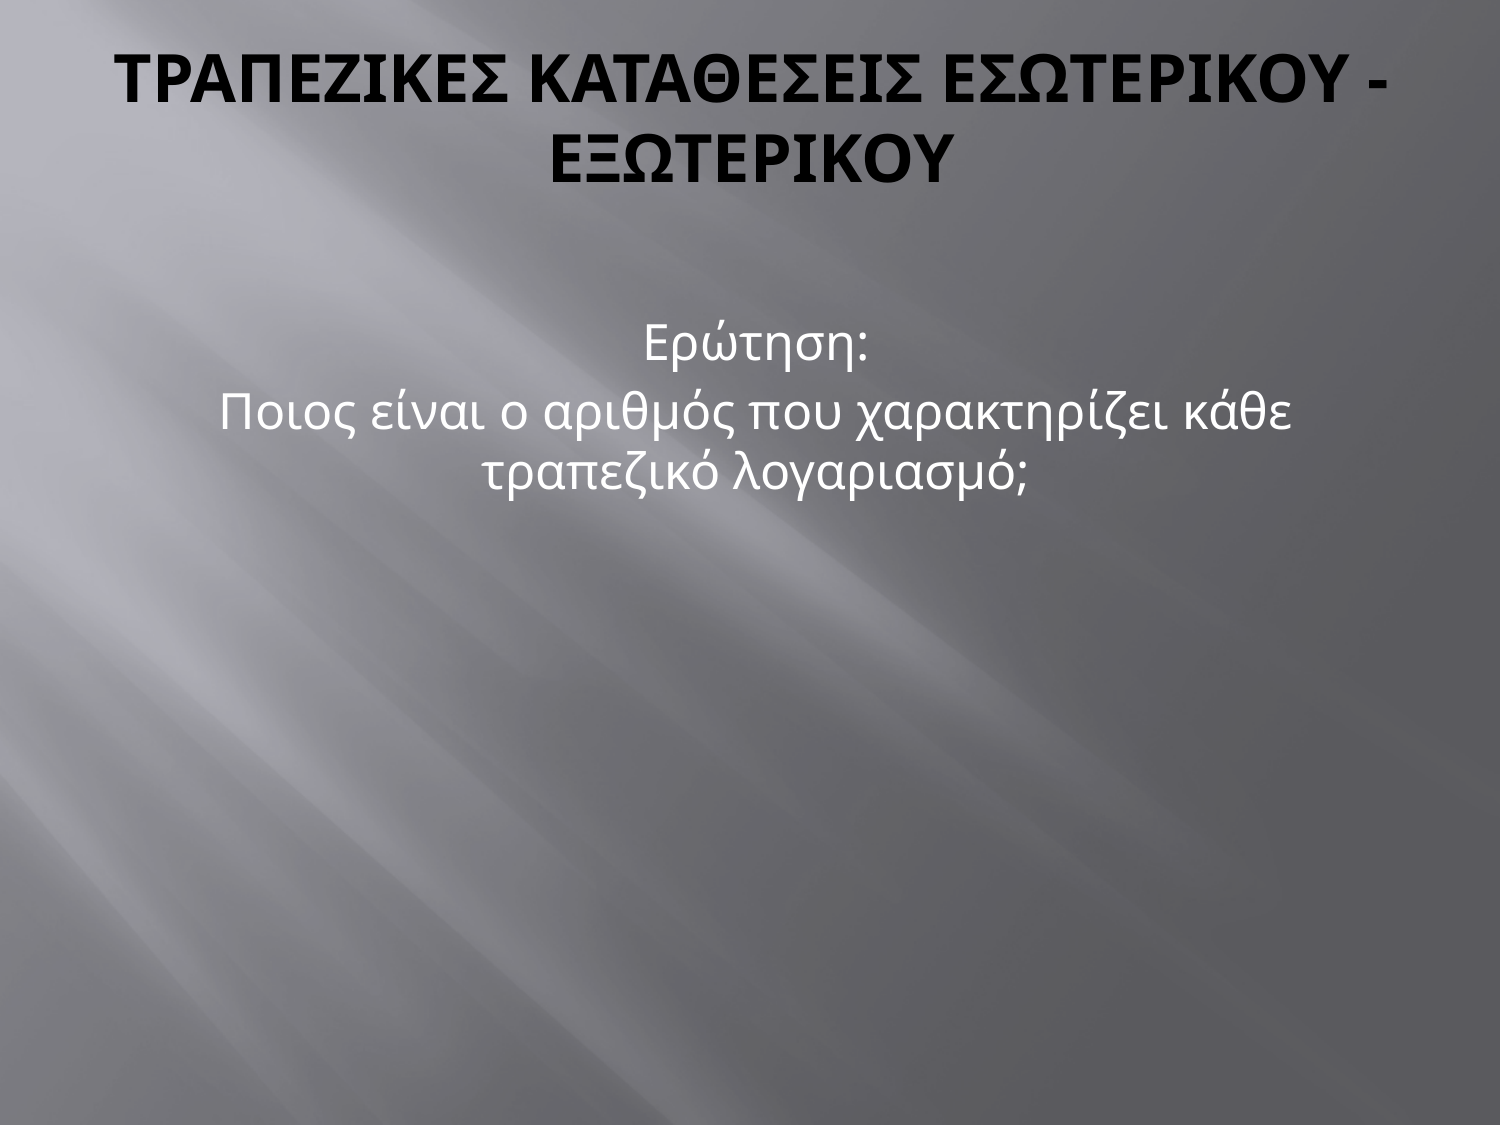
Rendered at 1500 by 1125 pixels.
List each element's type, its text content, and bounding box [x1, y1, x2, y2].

subtitle Ερώτηση: Ποιος είναι ο αριθμός που χαρακτηρίζει κάθε τραπεζικό λογαριασμό; [147, 302, 1365, 1012]
title Τραπεζικεσ Καταθεσεισ εσωτερικου - εξωτερικου [76, 54, 1427, 197]
